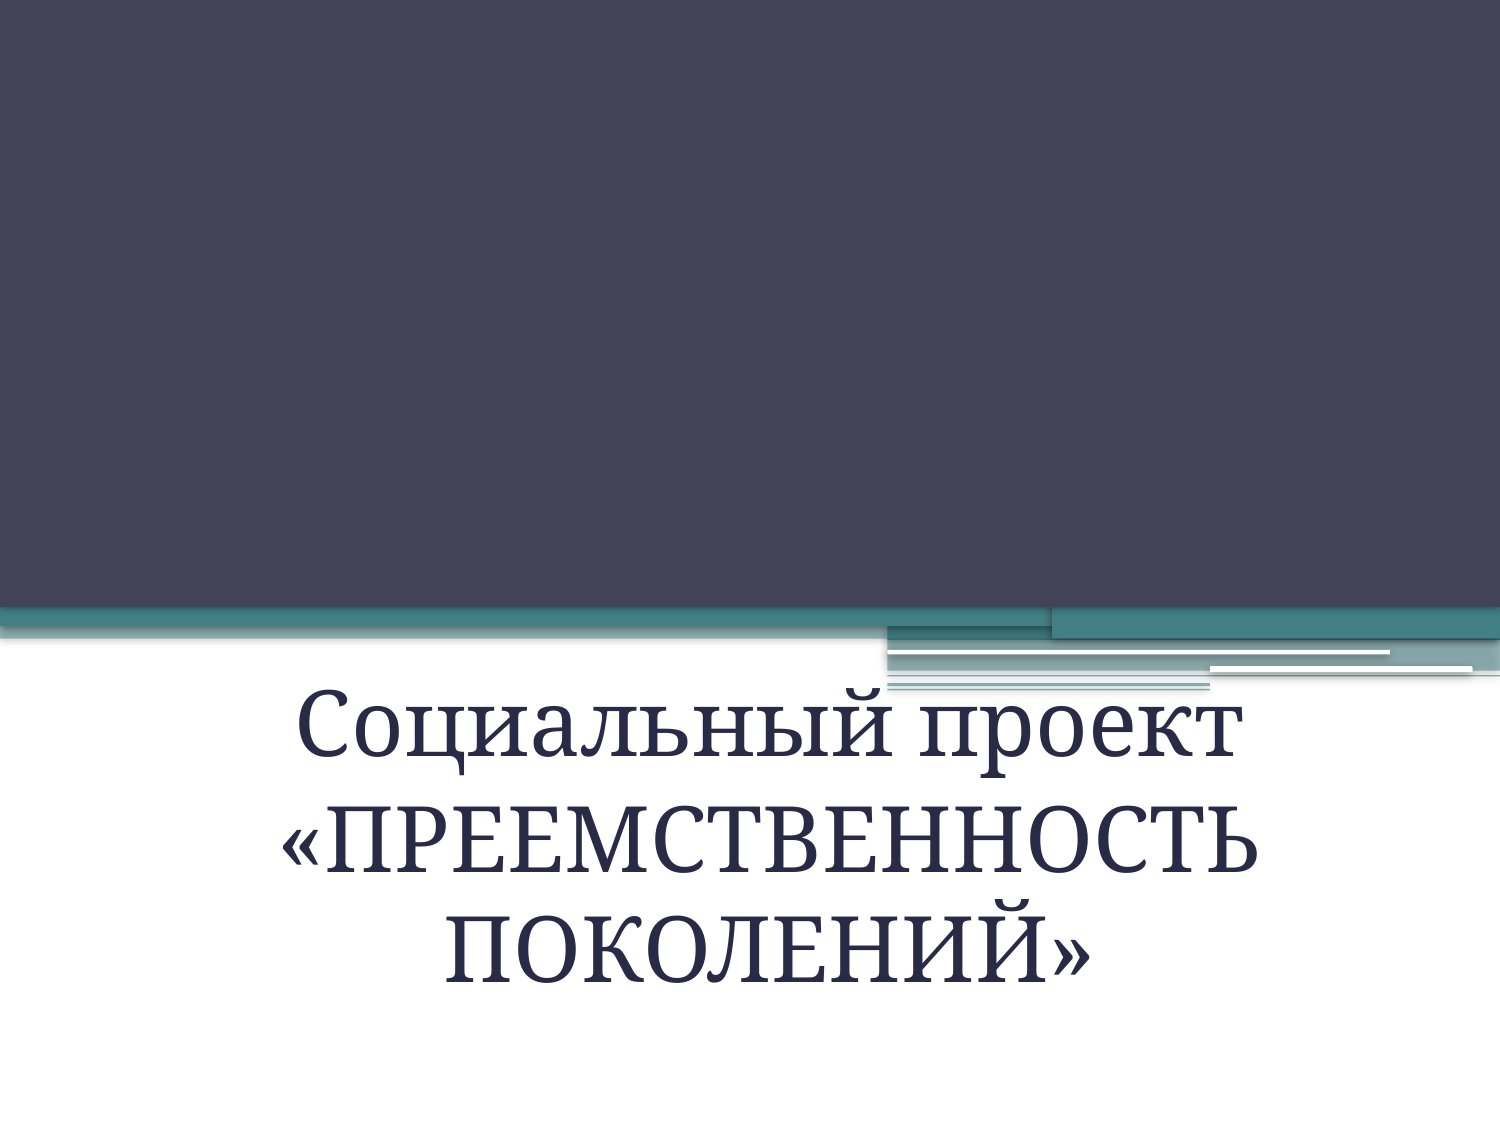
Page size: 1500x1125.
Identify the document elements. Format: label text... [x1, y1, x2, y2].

subtitle Социальный проект «ПРЕЕМСТВЕННОСТЬ ПОКОЛЕНИЙ» [29, 656, 1500, 1071]
